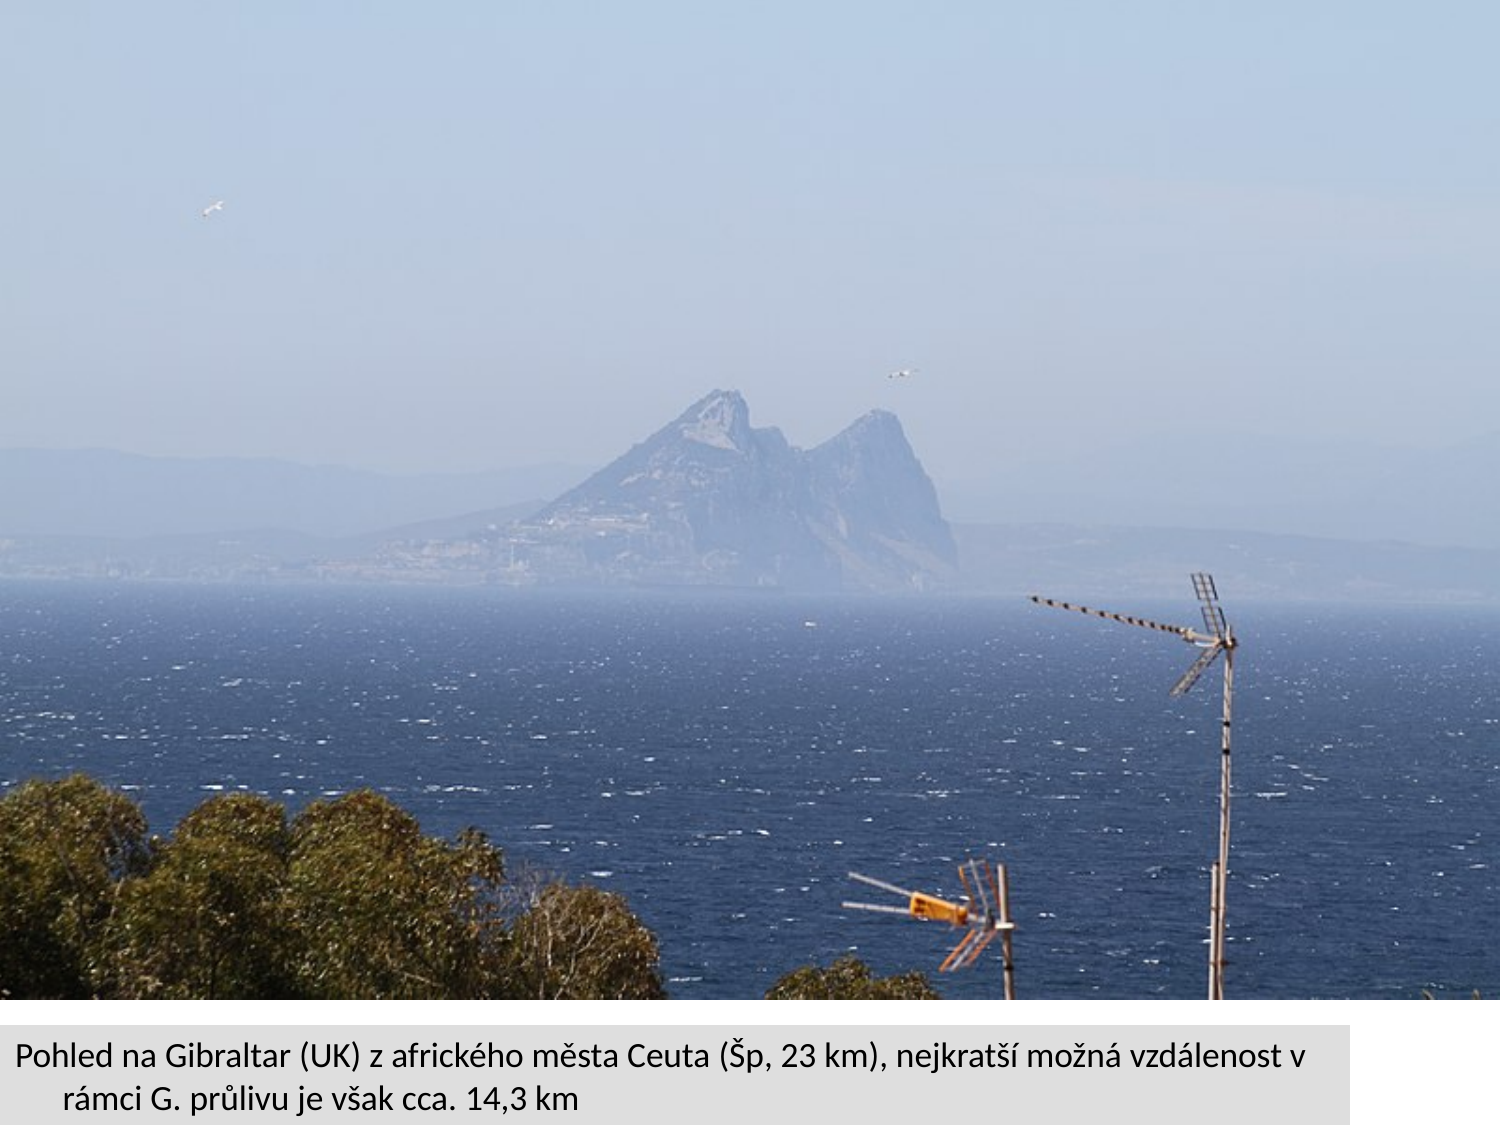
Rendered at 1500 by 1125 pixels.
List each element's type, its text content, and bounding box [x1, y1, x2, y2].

picture [0, 0, 1500, 1000]
list Pohled na Gibraltar (UK) z afrického města Ceuta (Šp, 23 km), nejkratší možná vzdálenost v rámci G. průlivu je však cca. 14,3 km [0, 1025, 1350, 1125]
